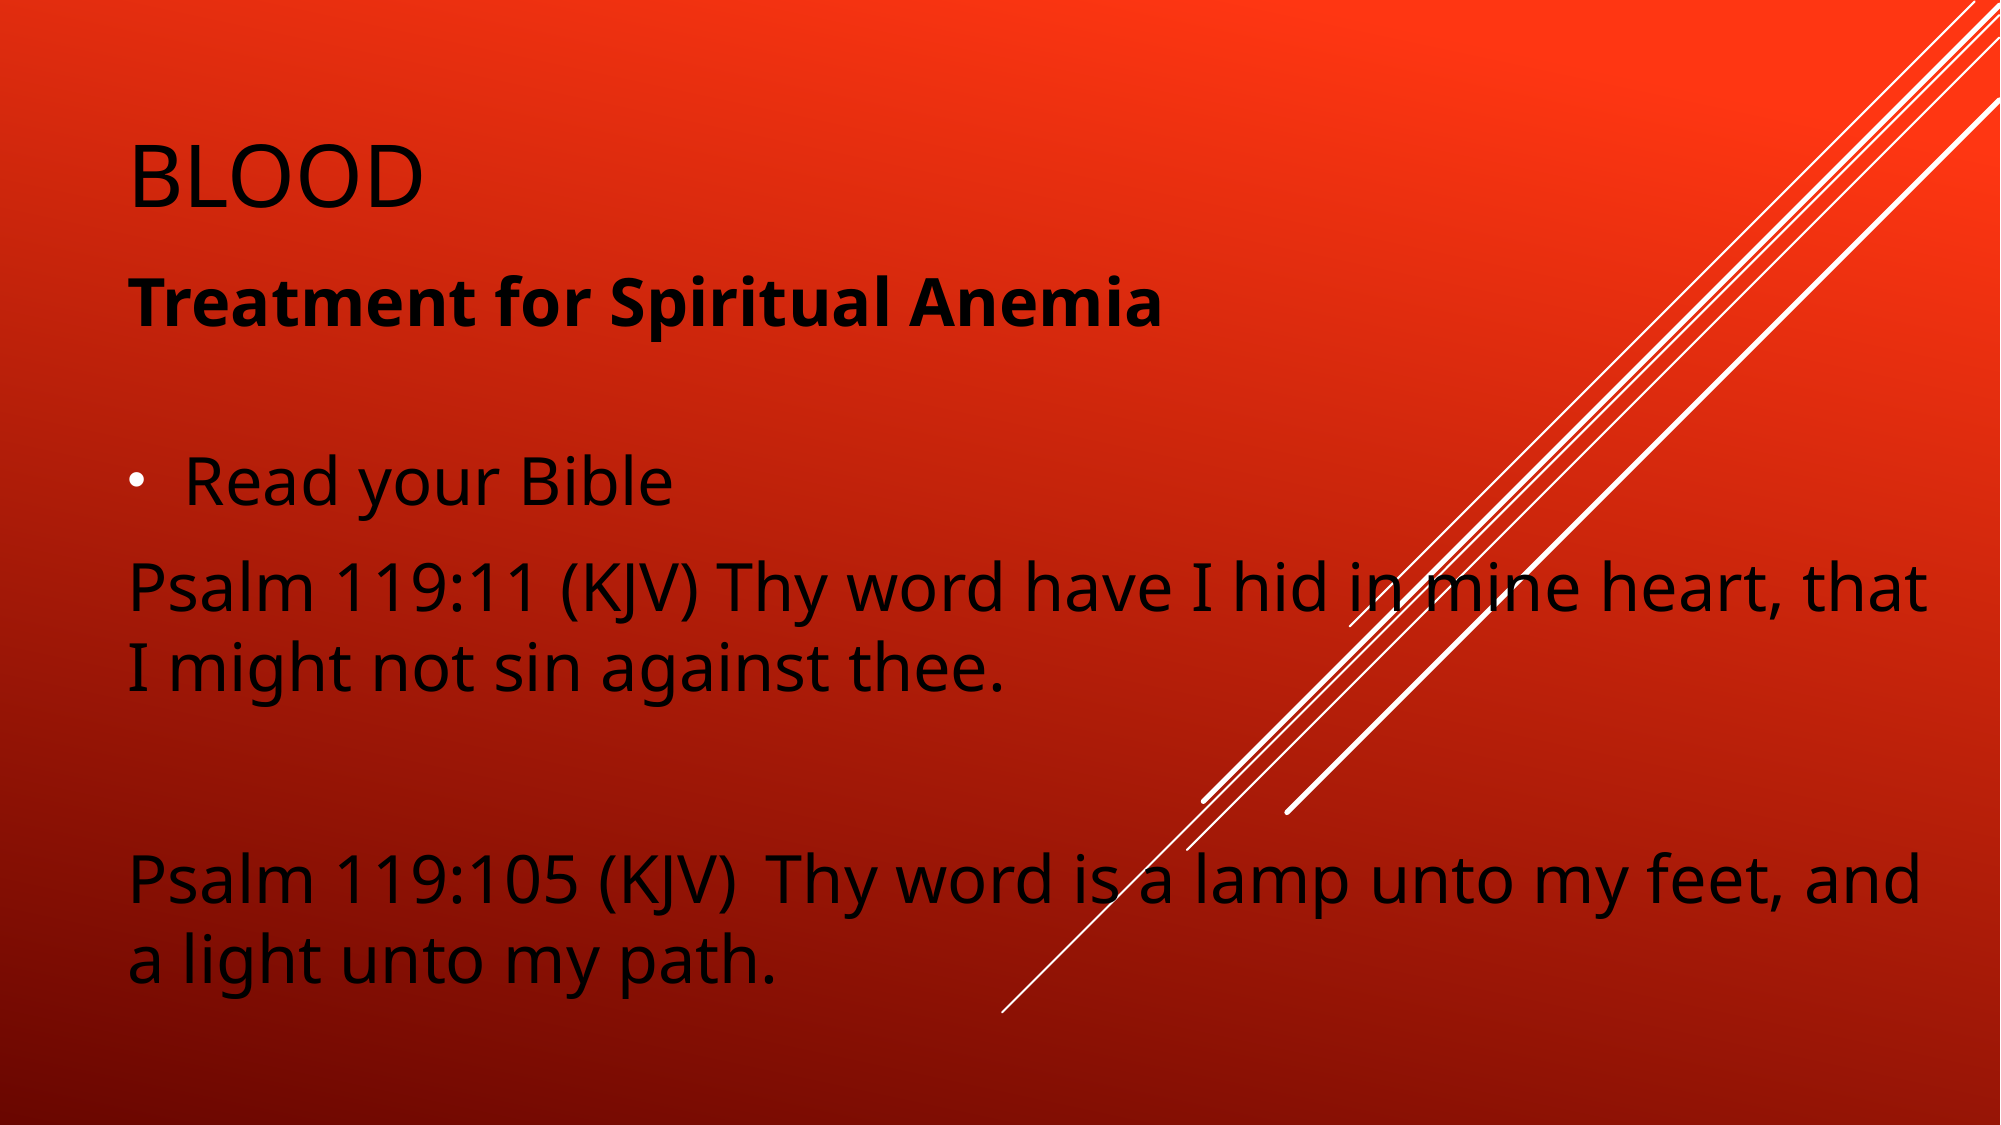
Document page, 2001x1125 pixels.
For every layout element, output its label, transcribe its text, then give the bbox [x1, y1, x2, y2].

subtitle Treatment for Spiritual Anemia Read your Bible Psalm 119:11 (KJV) Thy word have I hid in mine heart, that I might not sin against thee. Psalm 119:105 (KJV) Thy word is a lamp unto my feet, and a light unto my path. [112, 251, 1967, 1104]
title Blood [112, 112, 1425, 233]
